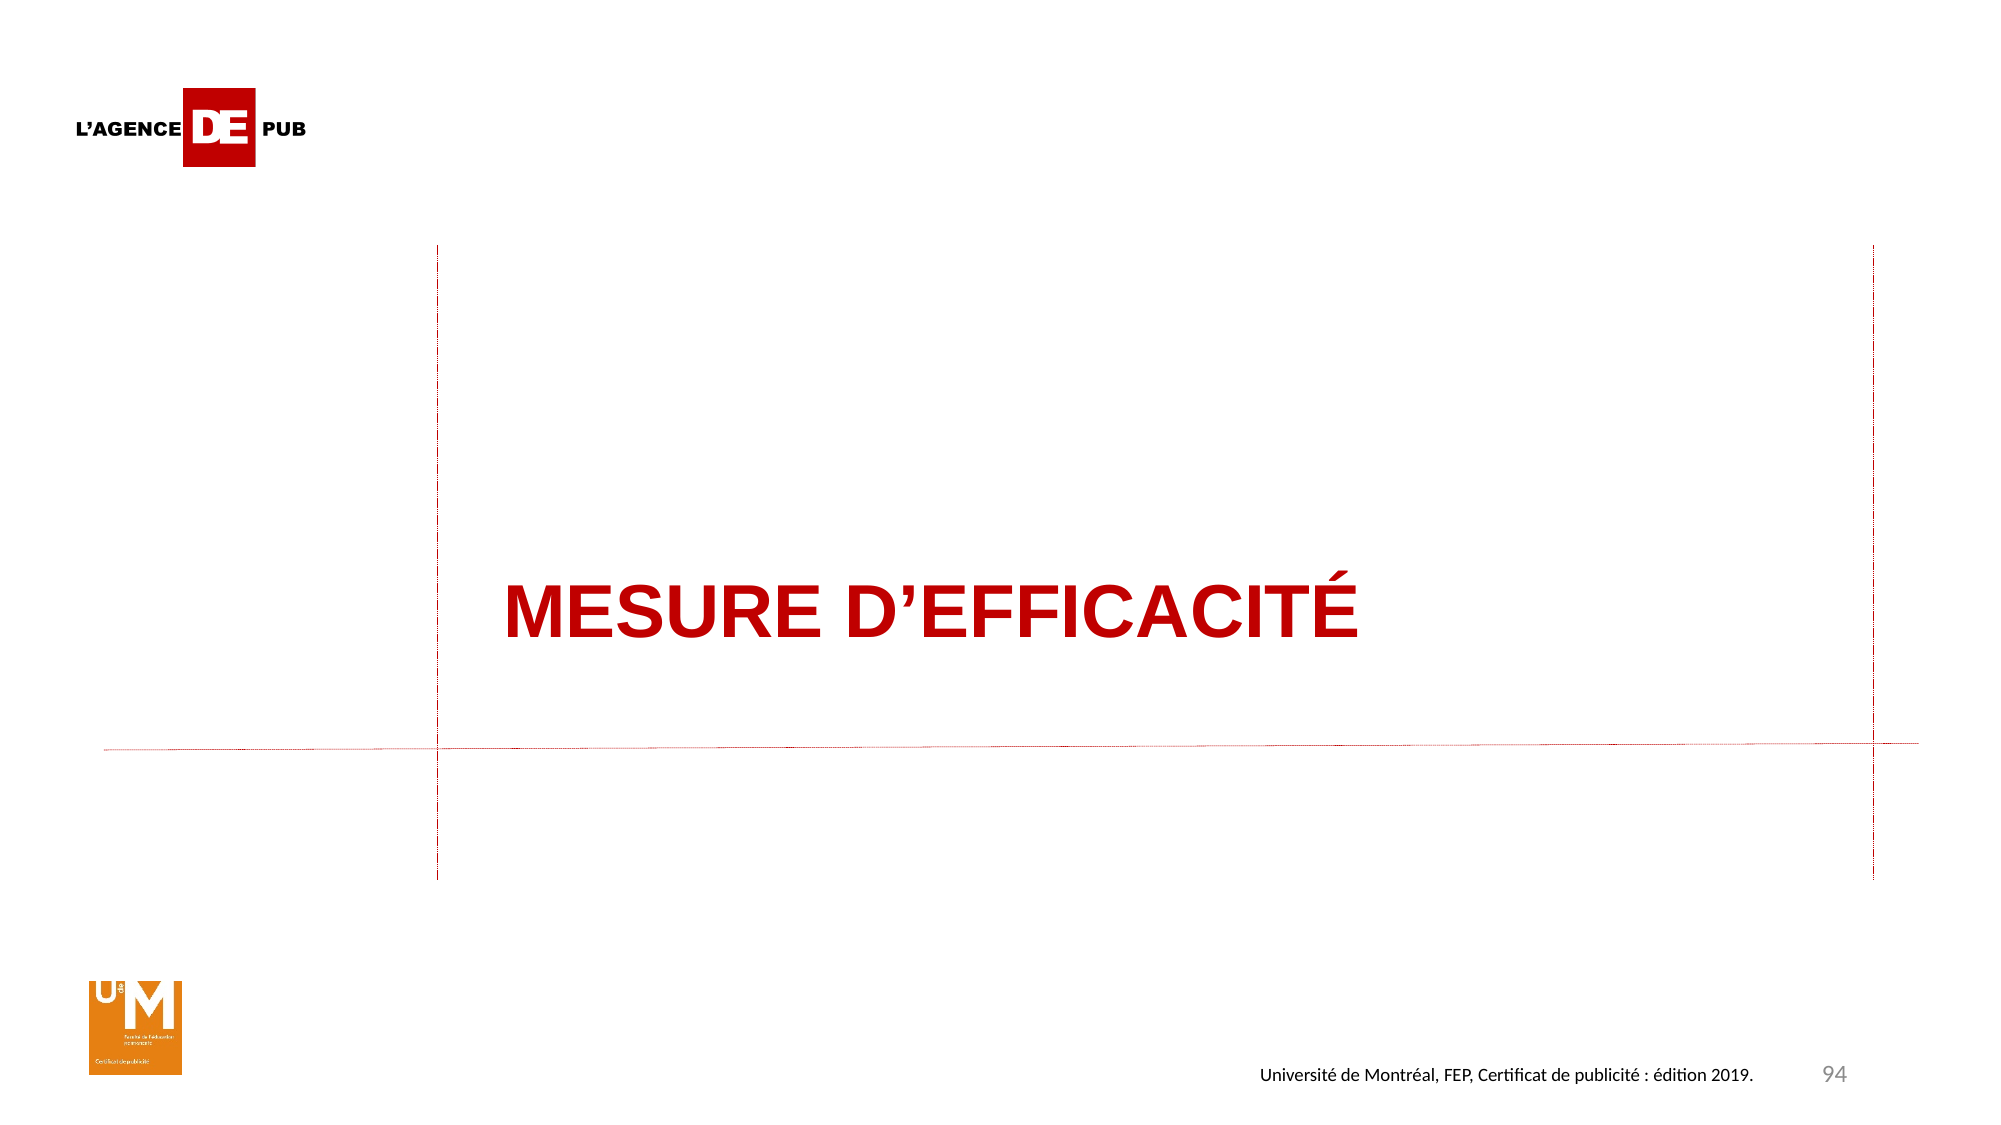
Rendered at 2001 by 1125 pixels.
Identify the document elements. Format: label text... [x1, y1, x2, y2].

text_box MESURE D’EFFICACITÉ [488, 454, 1828, 685]
picture [63, 85, 322, 184]
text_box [103, 743, 1872, 750]
text_box Université de Montréal, FEP, Certificat de publicité : édition 2019. [1245, 1055, 1769, 1093]
picture [89, 981, 182, 1075]
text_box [1873, 743, 1919, 750]
slide_number 94 [1412, 1042, 1863, 1103]
